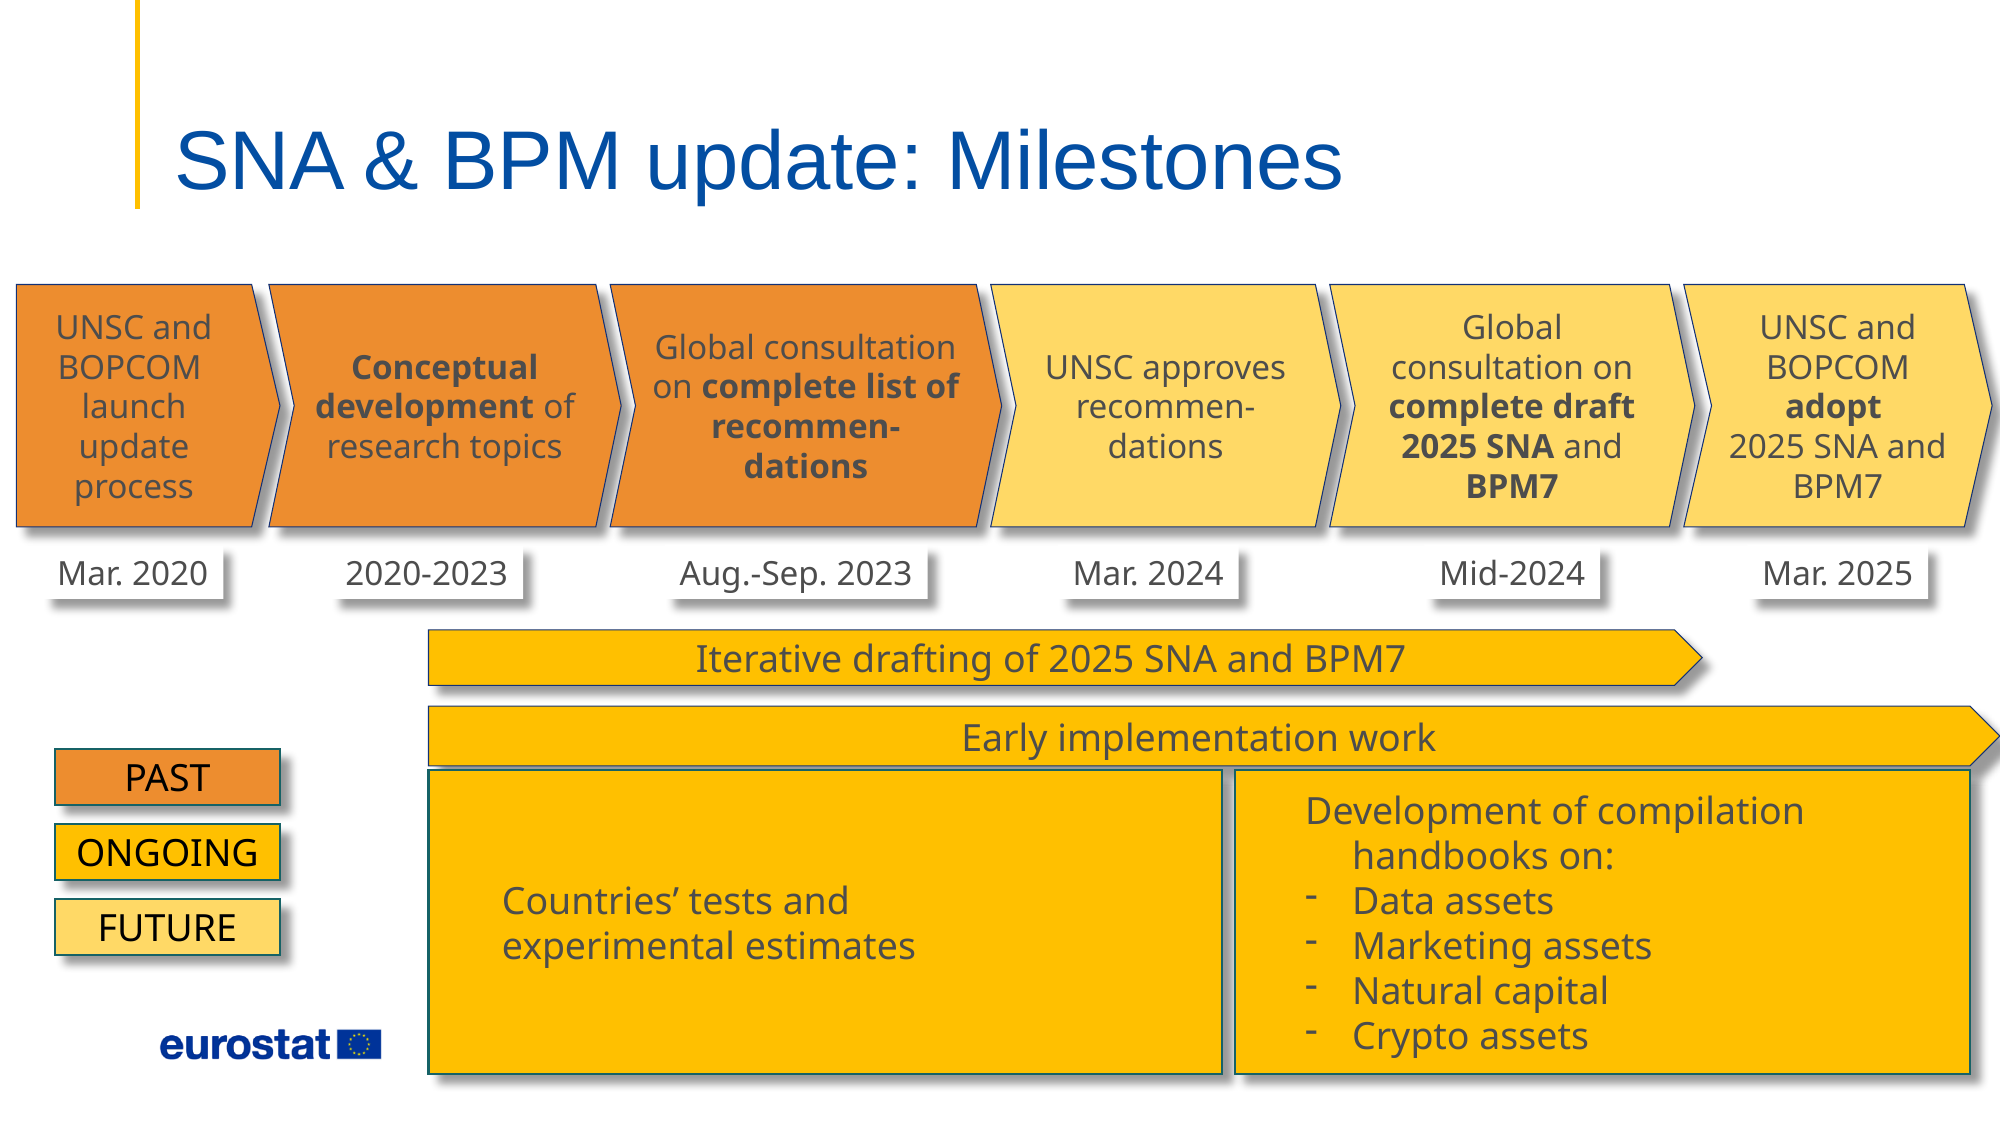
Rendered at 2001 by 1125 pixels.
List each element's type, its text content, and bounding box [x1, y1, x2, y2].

text_box Countries’ tests and experimental estimates [427, 769, 1223, 1075]
text_box Mar. 2020 [42, 544, 224, 599]
text_box PAST [54, 748, 281, 806]
title SNA & BPM update: Milestones [159, 79, 1885, 208]
text_box Global consultation on complete list of recommen-dations [609, 283, 1003, 528]
slide_number 9 [1987, 1014, 1993, 1075]
text_box Mar. 2024 [1057, 544, 1239, 599]
text_box ONGOING [54, 823, 281, 881]
text_box Development of compilation handbooks on: Data assets Marketing assets Natural capital Crypto assets [1234, 769, 1971, 1075]
text_box UNSC and BOPCOM launch update process [15, 283, 281, 528]
text_box 2020-2023 [330, 544, 524, 599]
text_box UNSC approves recommen-dations [990, 283, 1342, 528]
text_box Aug.-Sep. 2023 [664, 544, 928, 599]
text_box Conceptual development of research topics [268, 283, 622, 528]
picture [159, 1028, 382, 1061]
text_box Iterative drafting of 2025 SNA and BPM7 [427, 629, 1703, 686]
text_box Early implementation work [427, 705, 2000, 767]
text_box UNSC and BOPCOM adopt 2025 SNA and BPM7 [1683, 283, 1993, 528]
text_box Mid-2024 [1424, 544, 1601, 599]
text_box Mar. 2025 [1747, 544, 1929, 599]
text_box Global consultation on complete draft 2025 SNA and BPM7 [1329, 283, 1696, 528]
text_box FUTURE [54, 898, 281, 956]
